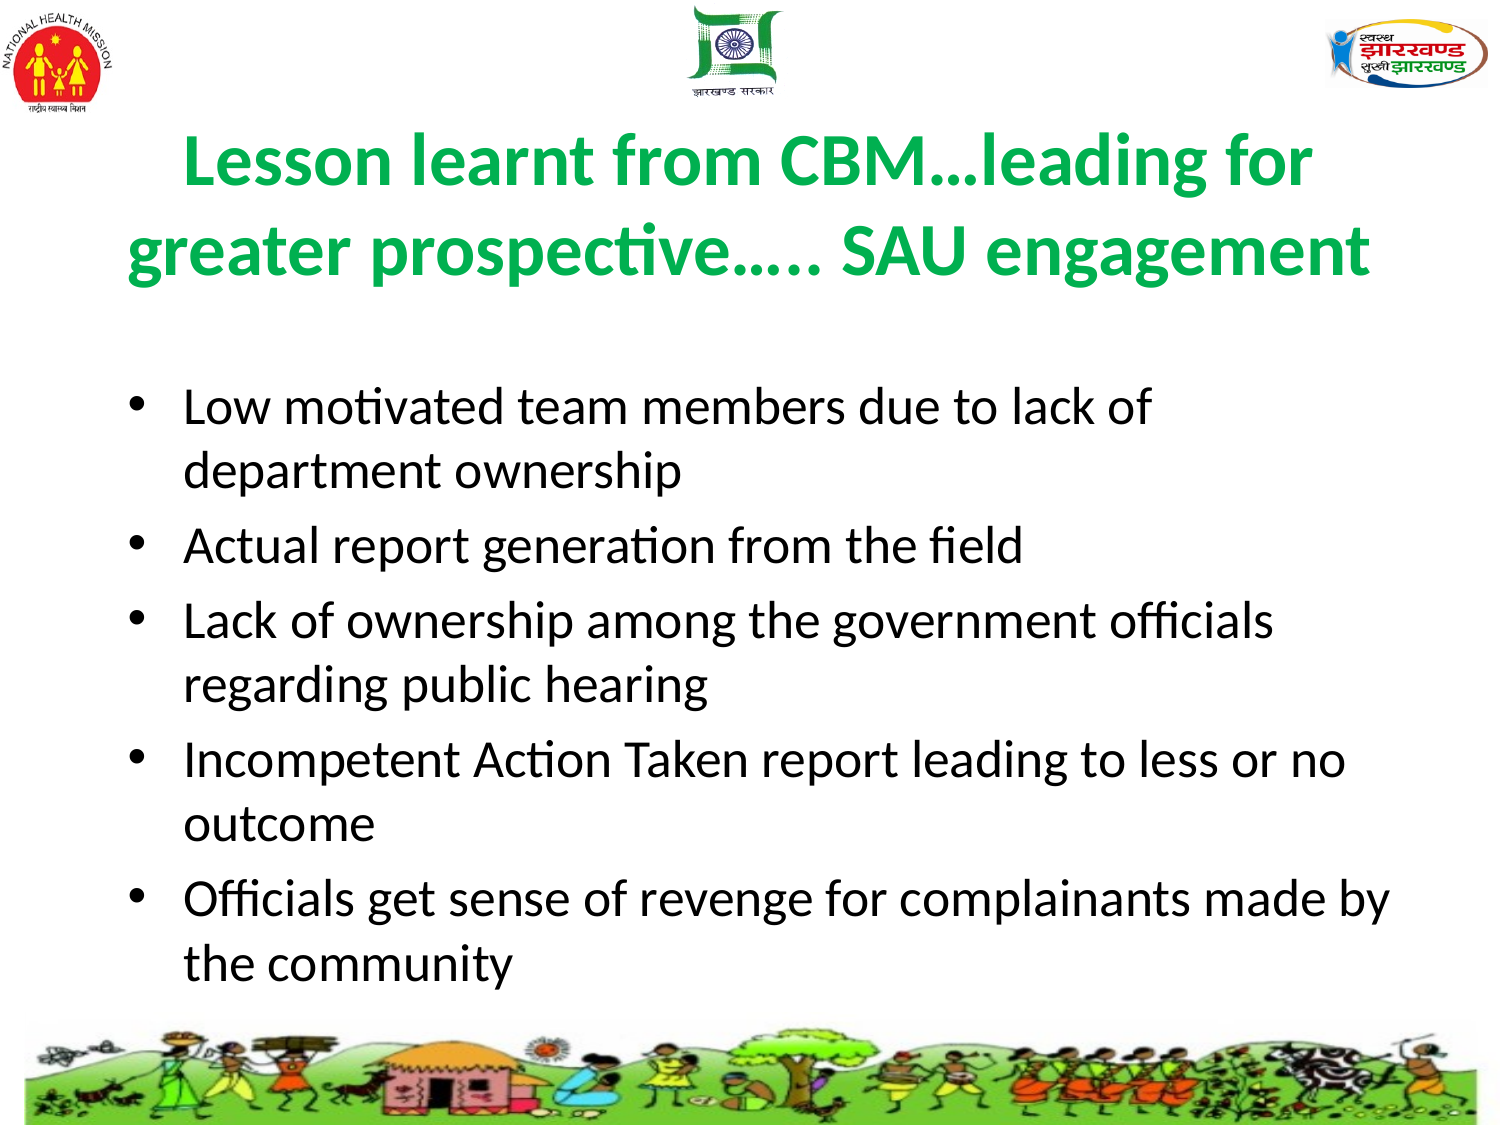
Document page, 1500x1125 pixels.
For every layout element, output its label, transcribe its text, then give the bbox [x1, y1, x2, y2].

picture [1324, 19, 1488, 88]
picture [24, 1012, 1500, 1125]
text_box Low motivated team members due to lack of department ownership Actual report generation from the field Lack of ownership among the government officials regarding public hearing Incompetent Action Taken report leading to less or no outcome Officials get sense of revenge for complainants made by the community [112, 363, 1413, 1000]
title Lesson learnt from CBM…leading for greater prospective….. SAU engagement [75, 125, 1425, 275]
picture [0, 12, 113, 113]
picture [681, 0, 788, 101]
